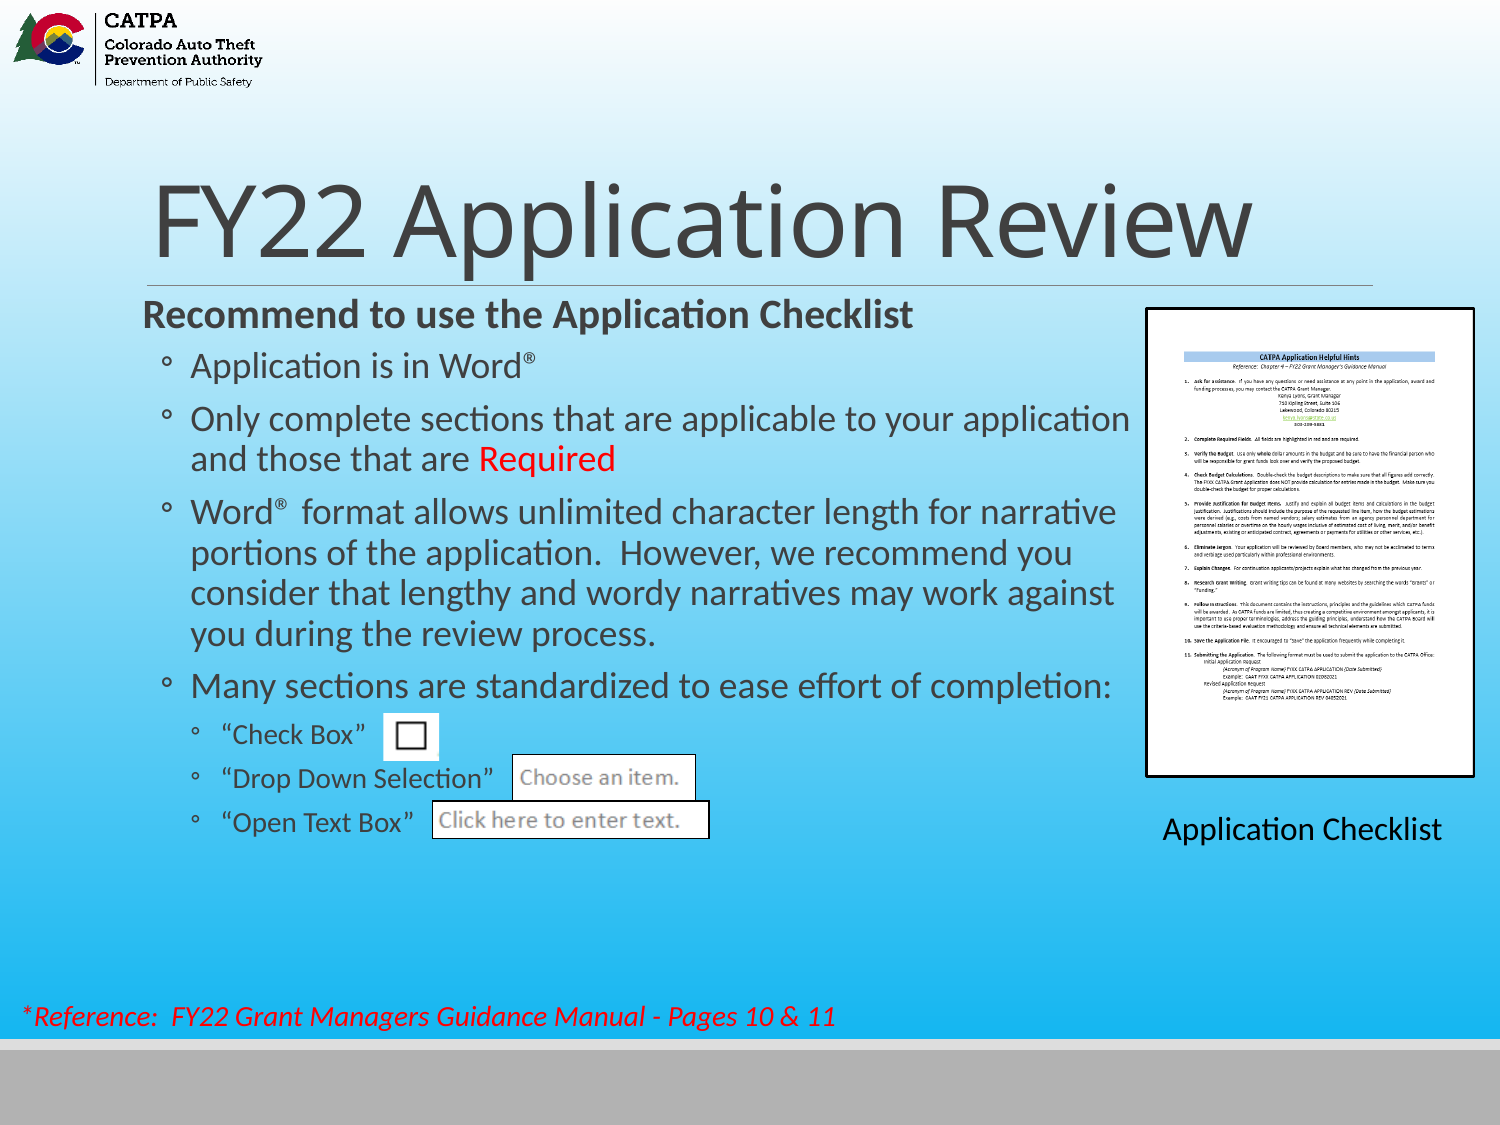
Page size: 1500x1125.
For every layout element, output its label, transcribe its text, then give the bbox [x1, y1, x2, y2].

title FY22 Application Review [135, 47, 1373, 285]
picture [1147, 309, 1474, 776]
text_box *Reference: FY22 Grant Managers Guidance Manual - Pages 10 & 11 [4, 990, 852, 1041]
picture [12, 12, 263, 88]
text_box Application Checklist [1147, 799, 1486, 855]
picture [432, 754, 709, 839]
list Recommend to use the Application Checklist Application is in Word® Only complete sections that are applicable to your application and those that are Required Word® format allows unlimited character length for narrative portions of the application. However, we recommend you consider that lengthy and wordy narratives may work against you during the review process. Many sections are standardized to ease effort of completion: “Check Box” “Drop Down Selection” “Open Text Box” [127, 285, 1143, 1028]
picture [382, 712, 440, 761]
